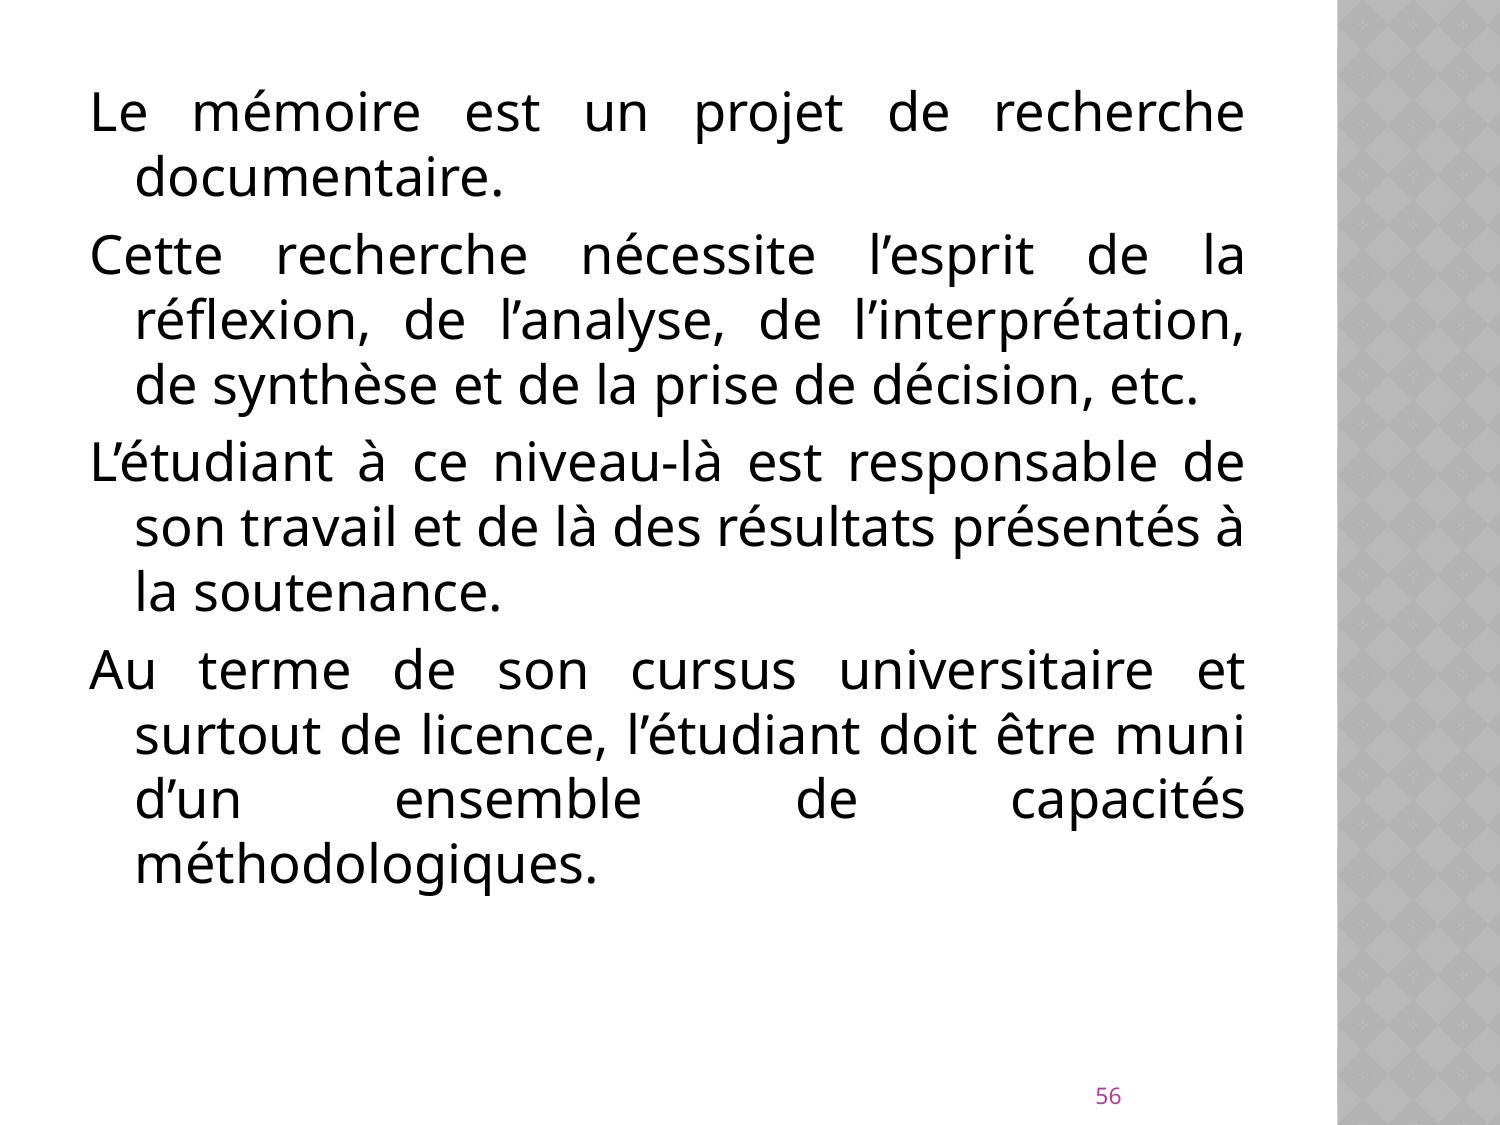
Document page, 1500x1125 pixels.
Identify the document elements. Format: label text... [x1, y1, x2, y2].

list Le mémoire est un projet de recherche documentaire. Cette recherche nécessite l’esprit de la réflexion, de l’analyse, de l’interprétation, de synthèse et de la prise de décision, etc. L’étudiant à ce niveau-là est responsable de son travail et de là des résultats présentés à la soutenance. Au terme de son cursus universitaire et surtout de licence, l’étudiant doit être muni d’un ensemble de capacités méthodologiques. [75, 70, 1263, 1059]
slide_number 56 [1025, 1075, 1122, 1113]
